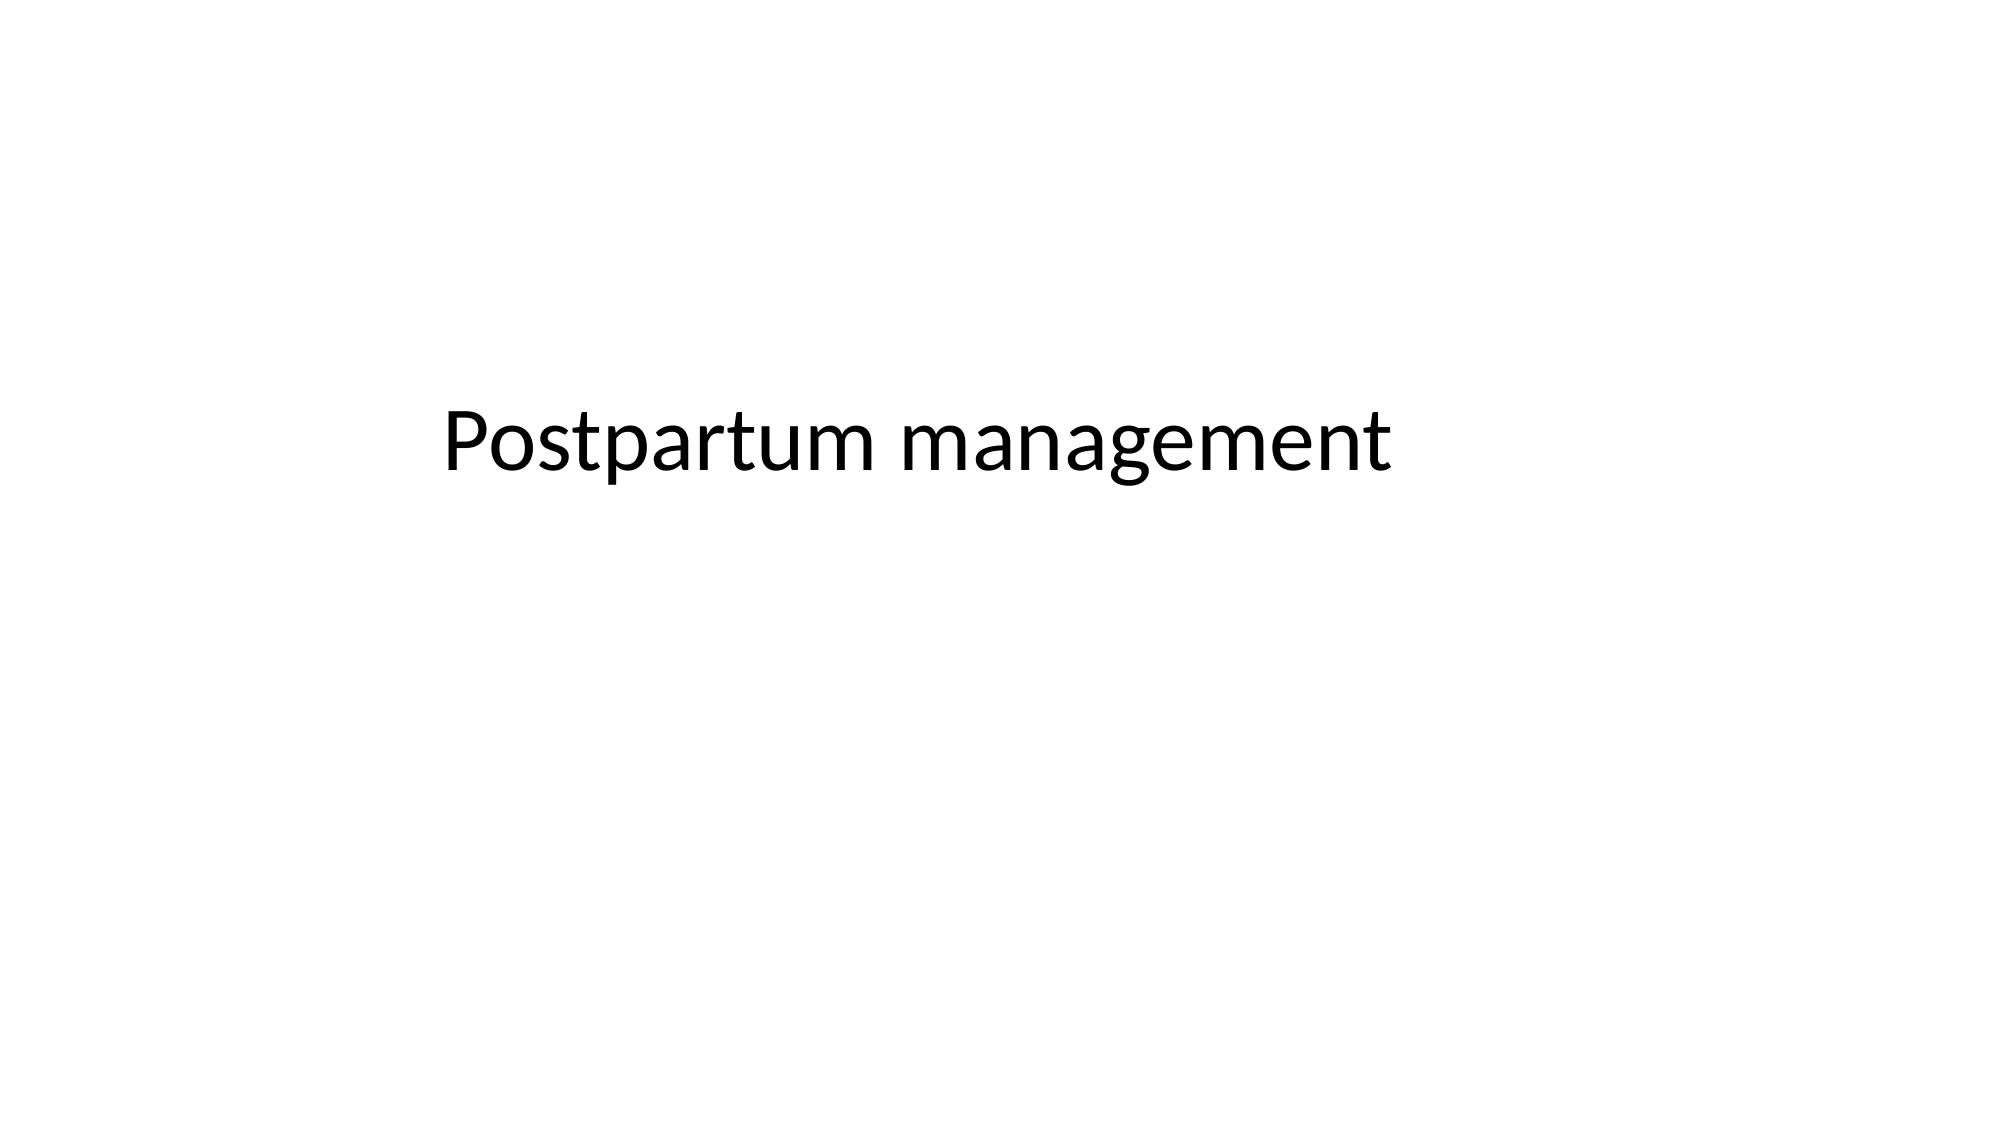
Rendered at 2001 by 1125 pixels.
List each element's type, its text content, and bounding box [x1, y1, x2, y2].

list Postpartum management [137, 383, 1863, 683]
